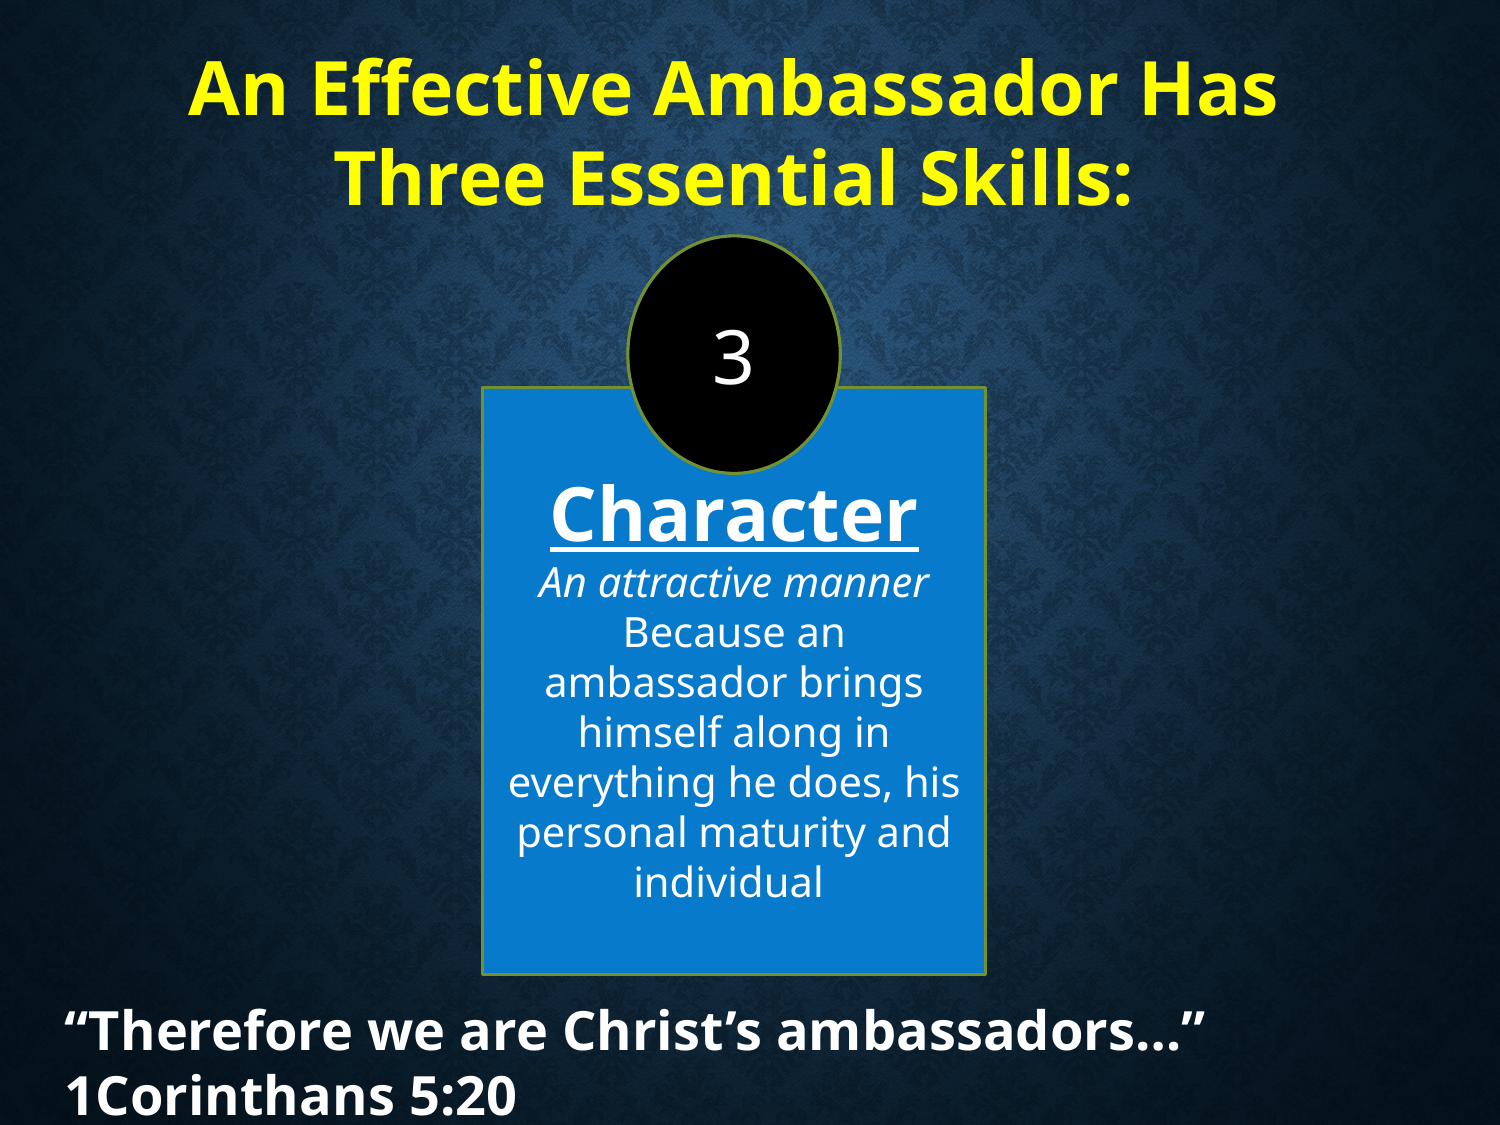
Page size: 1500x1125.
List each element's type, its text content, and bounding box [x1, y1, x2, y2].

text_box An Effective Ambassador Has Three Essential Skills: [68, 32, 1400, 228]
text_box 3 [626, 234, 842, 475]
text_box “Therefore we are Christ’s ambassadors…” 1Corinthans 5:20 [50, 988, 1450, 1125]
text_box Character An attractive manner Because an ambassador brings himself along in everything he does, his personal maturity and individual [481, 386, 987, 976]
